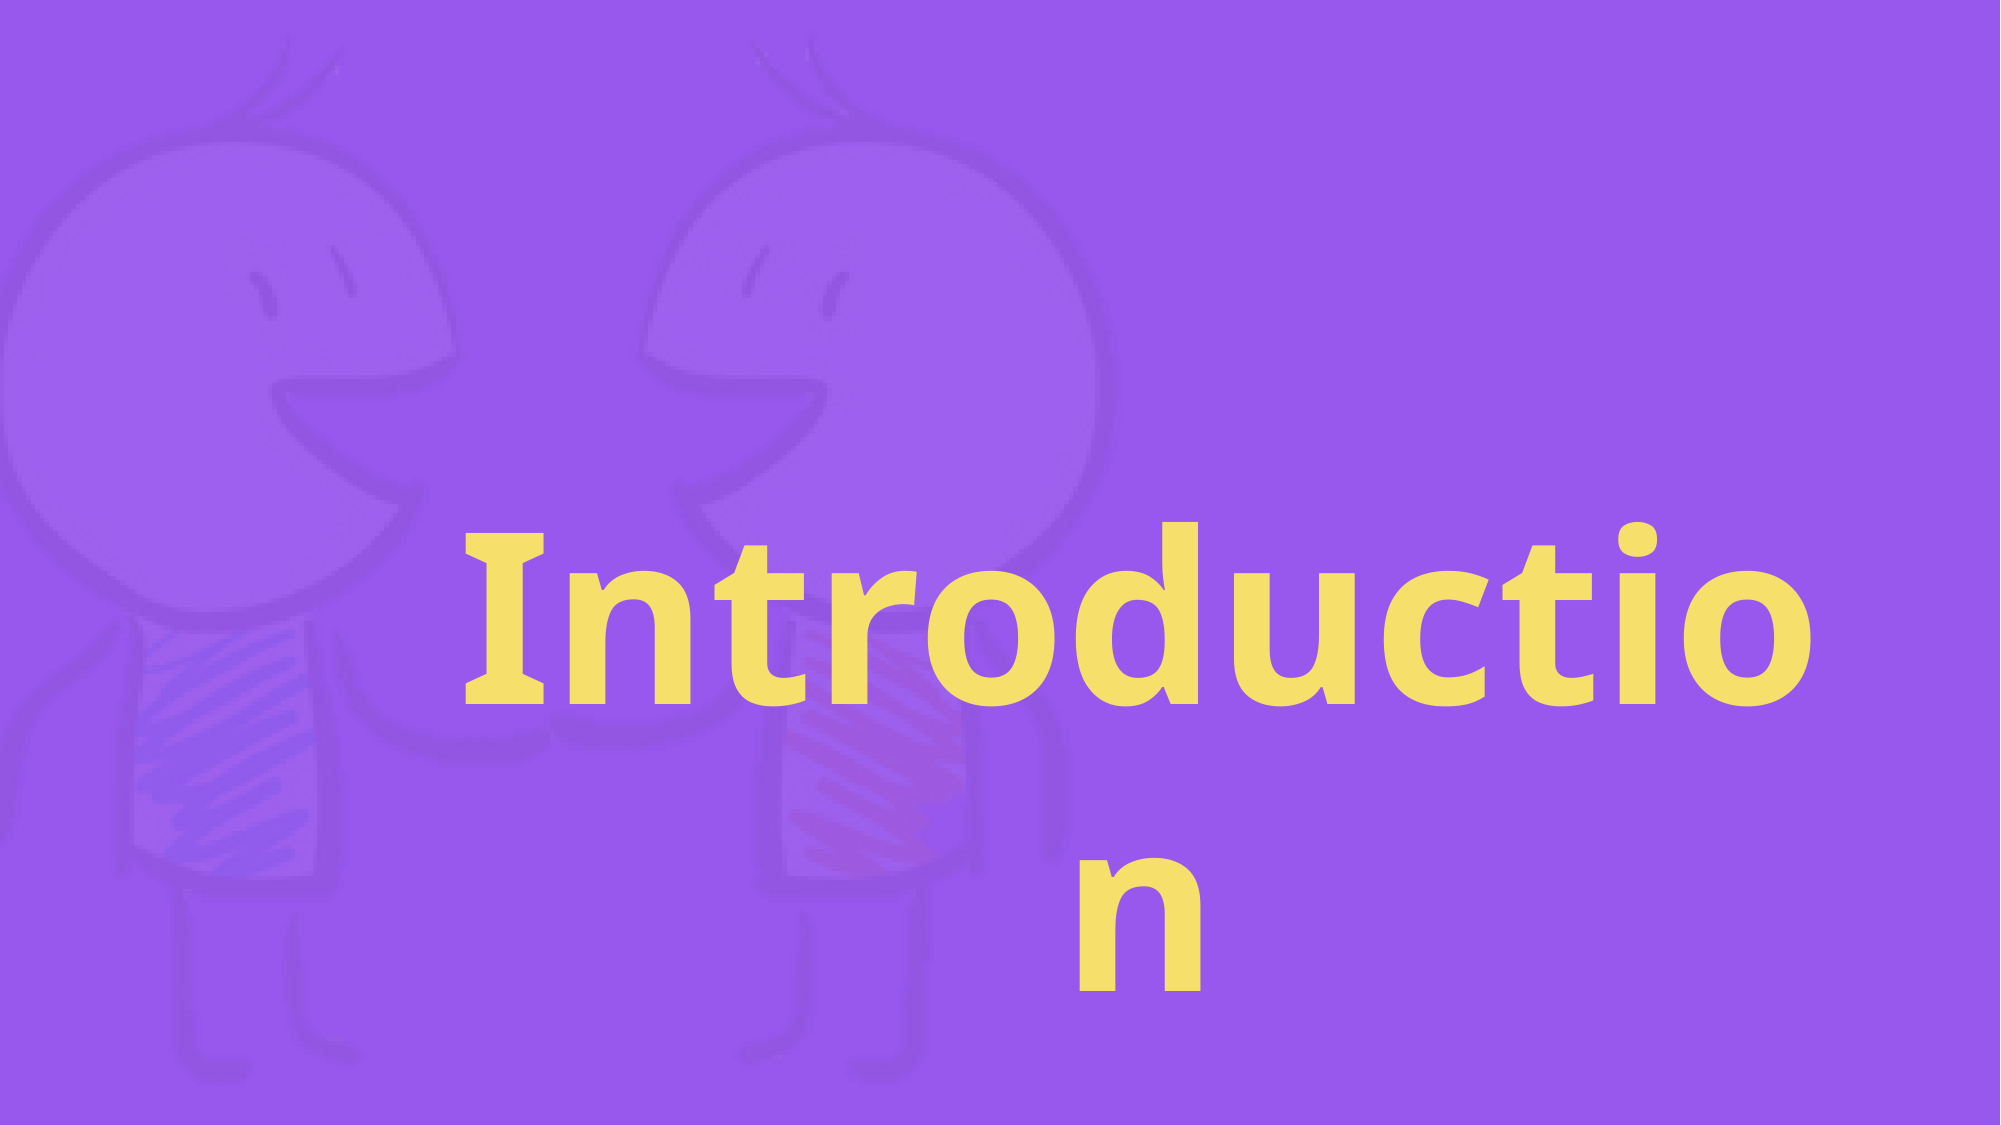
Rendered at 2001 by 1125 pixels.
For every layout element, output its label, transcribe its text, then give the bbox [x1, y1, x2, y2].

picture [0, 0, 1163, 1125]
text_box Introduction [1163, 457, 1885, 1048]
